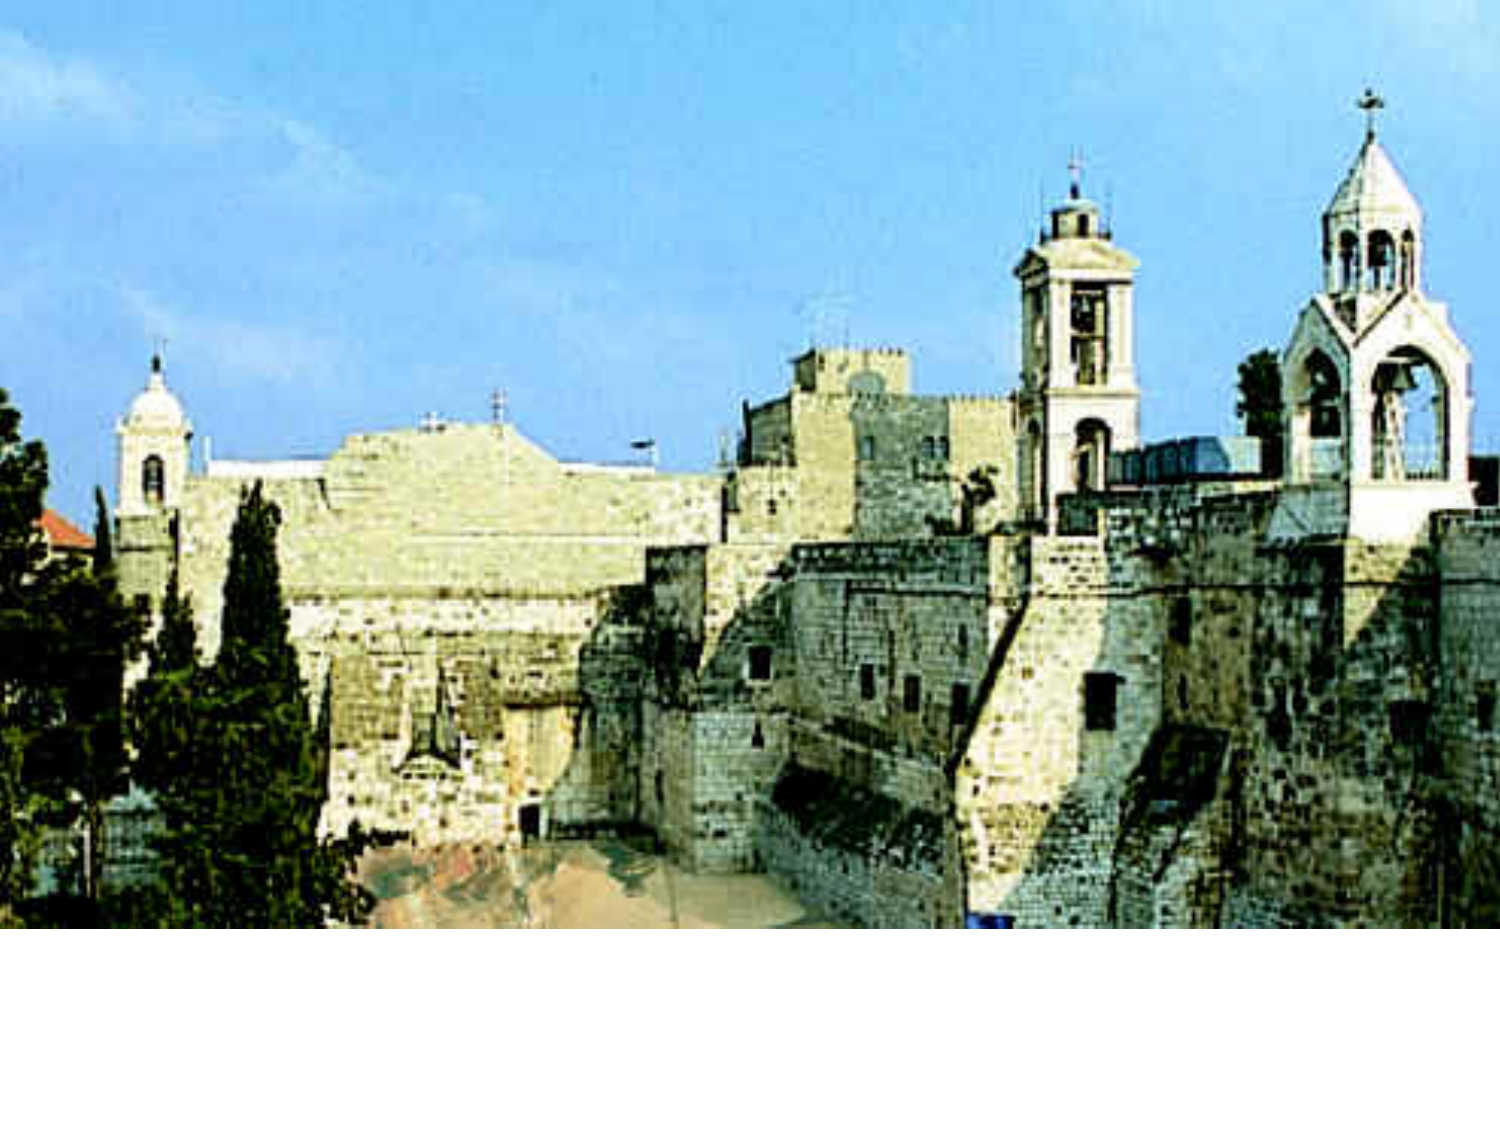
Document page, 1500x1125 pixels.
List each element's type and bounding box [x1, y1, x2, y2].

list [0, 0, 1500, 929]
